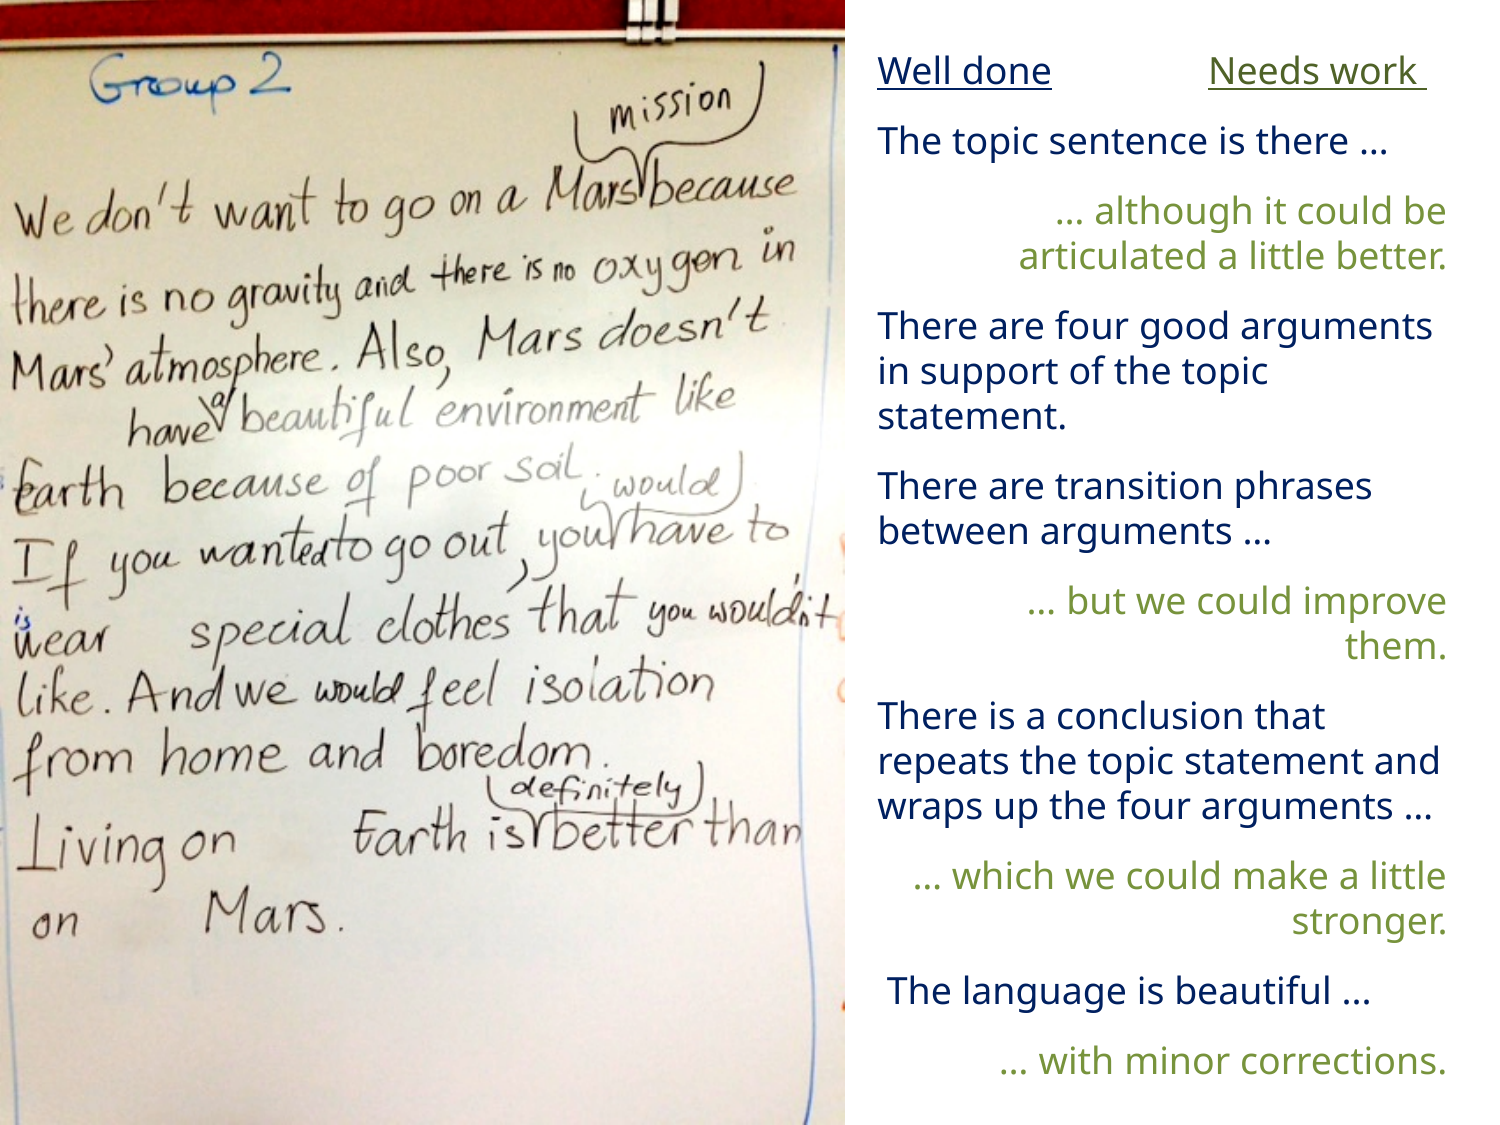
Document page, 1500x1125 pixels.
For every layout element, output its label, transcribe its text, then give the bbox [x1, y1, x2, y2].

picture [0, 0, 845, 1125]
text_box Well done Needs work The topic sentence is there … … although it could be articulated a little better. There are four good arguments in support of the topic statement. There are transition phrases between arguments … … but we could improve them. There is a conclusion that repeats the topic statement and wraps up the four arguments … … which we could make a little stronger. The language is beautiful ... … with minor corrections. [862, 39, 1463, 1090]
